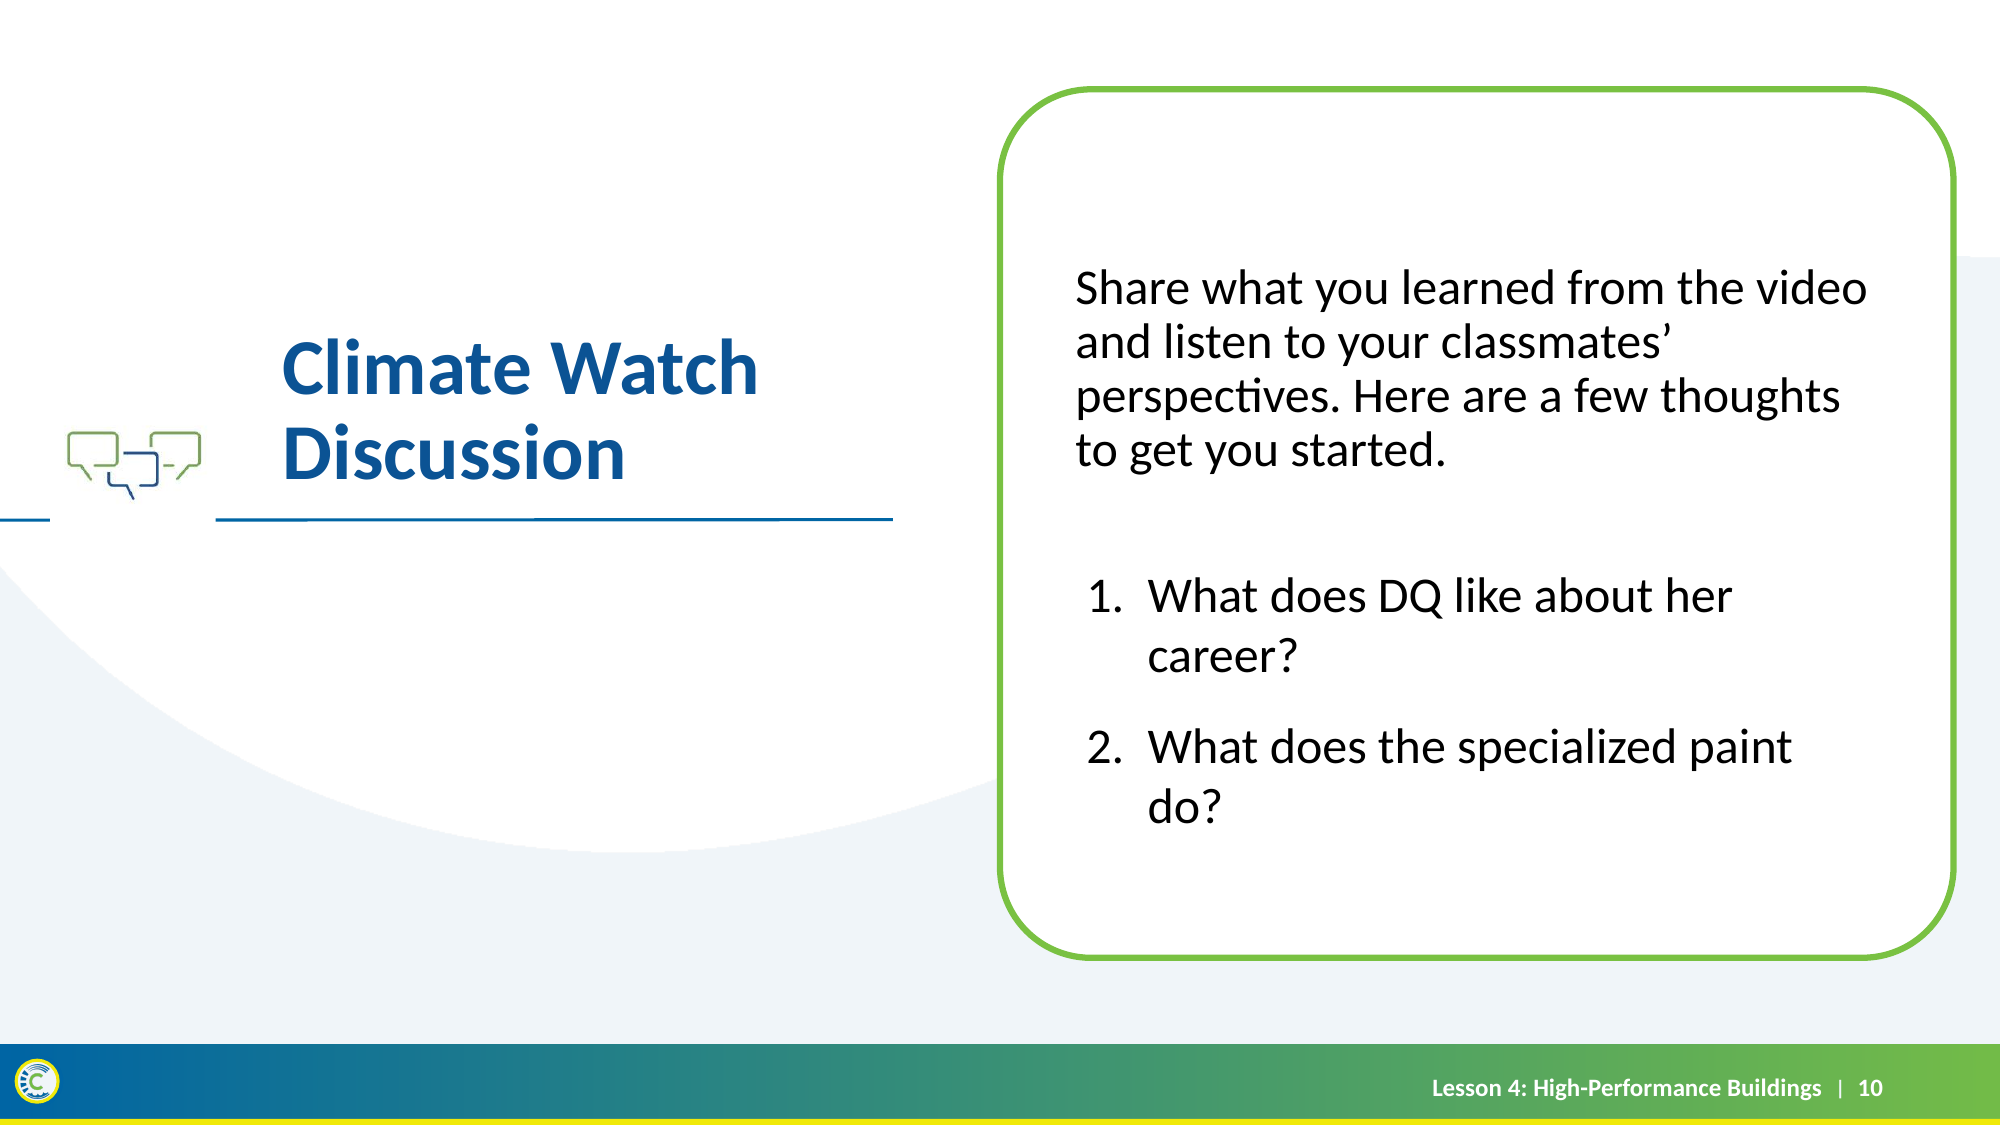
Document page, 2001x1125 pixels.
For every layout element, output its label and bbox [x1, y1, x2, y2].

text_box [999, 89, 1954, 254]
picture [0, 256, 2000, 1125]
